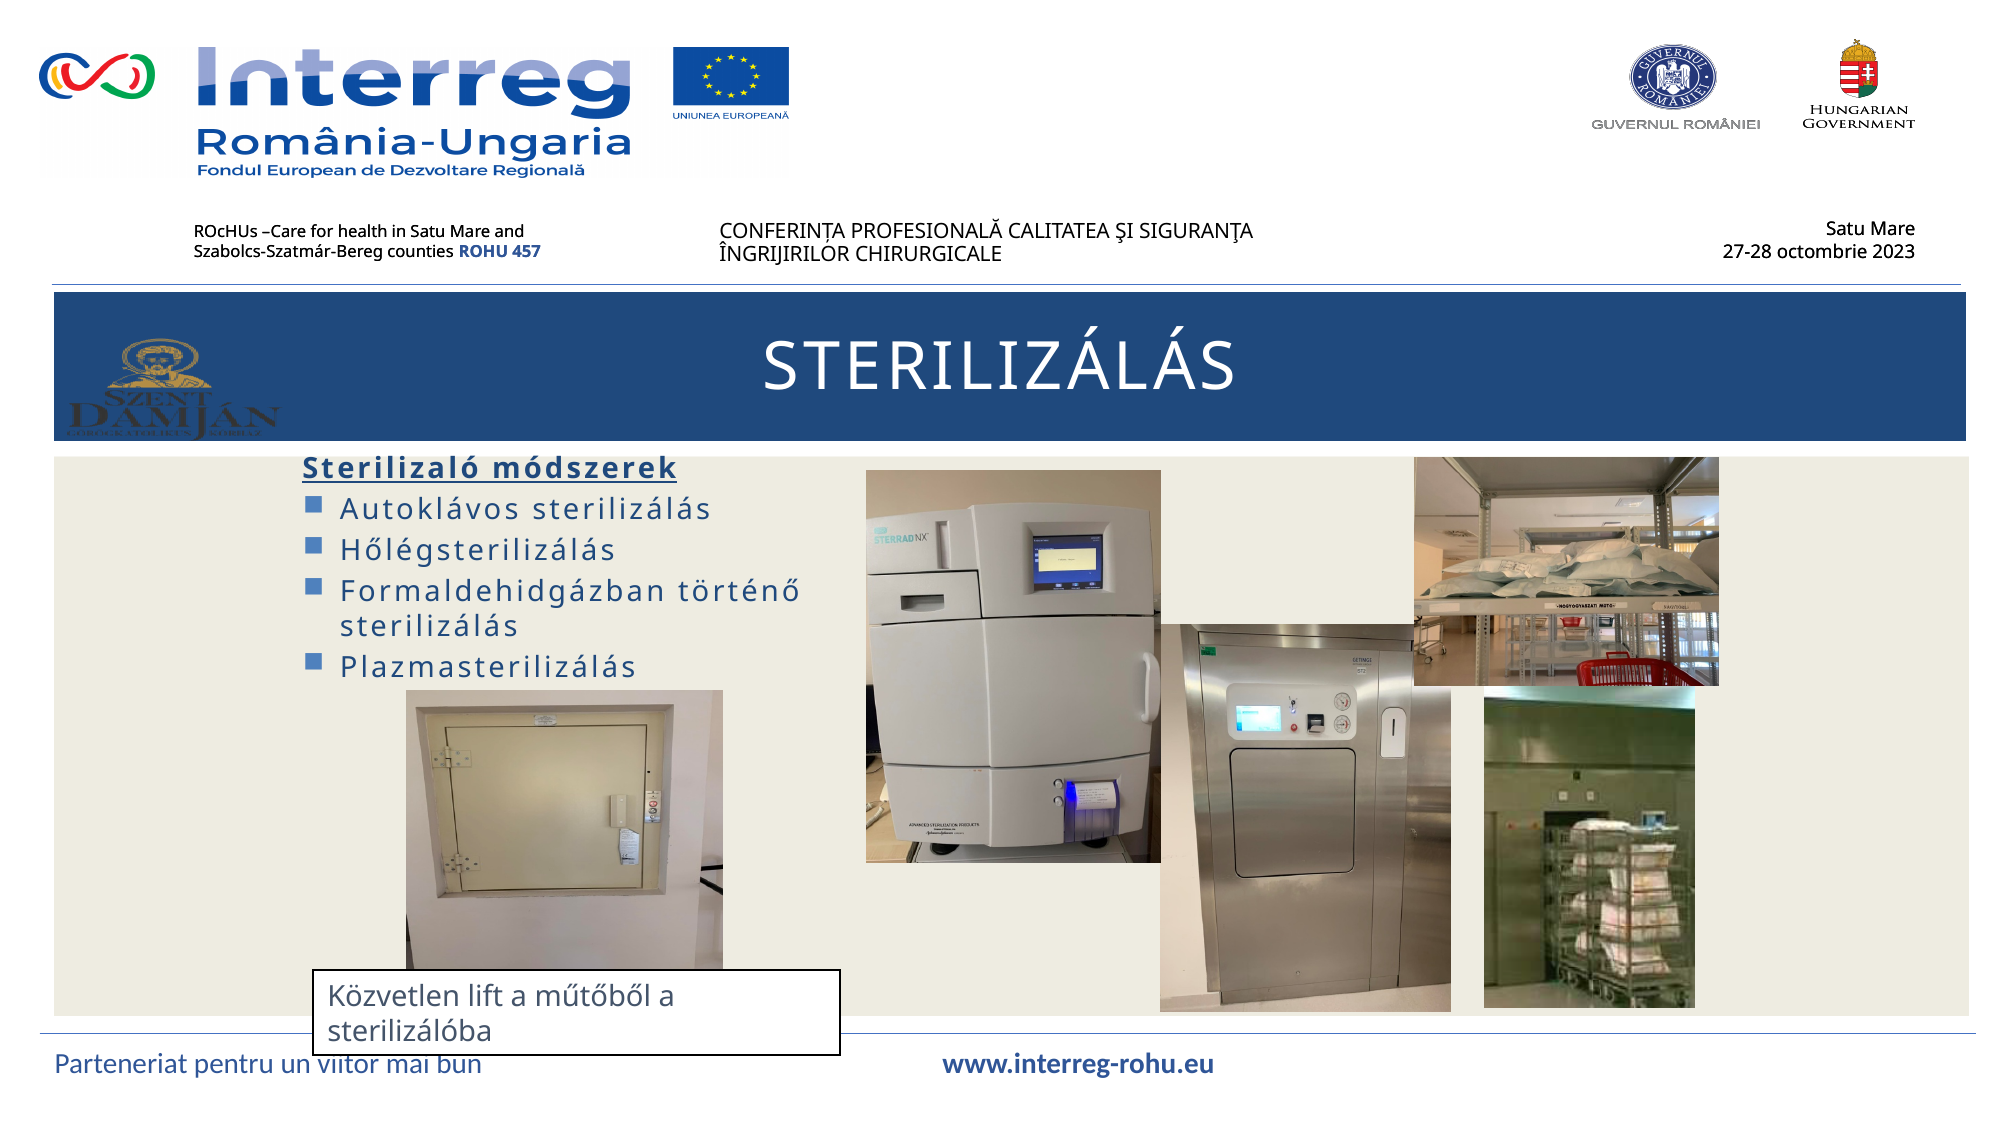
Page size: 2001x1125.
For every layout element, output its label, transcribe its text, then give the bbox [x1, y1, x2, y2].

picture [840, 288, 1976, 1018]
picture [51, 288, 312, 1018]
text_box Sterilizaló módszerek Autoklávos sterilizálás Hőlégsterilizálás Formaldehidgázban történő sterilizálás Plazmasterilizálás [279, 442, 948, 841]
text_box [312, 690, 840, 1021]
picture [1592, 39, 1915, 129]
footer Parteneriat pentru un viitor mai bun www.interreg-rohu.eu [39, 1032, 1976, 1092]
picture [39, 47, 789, 178]
text_box Sterilizálás [312, 276, 1688, 450]
